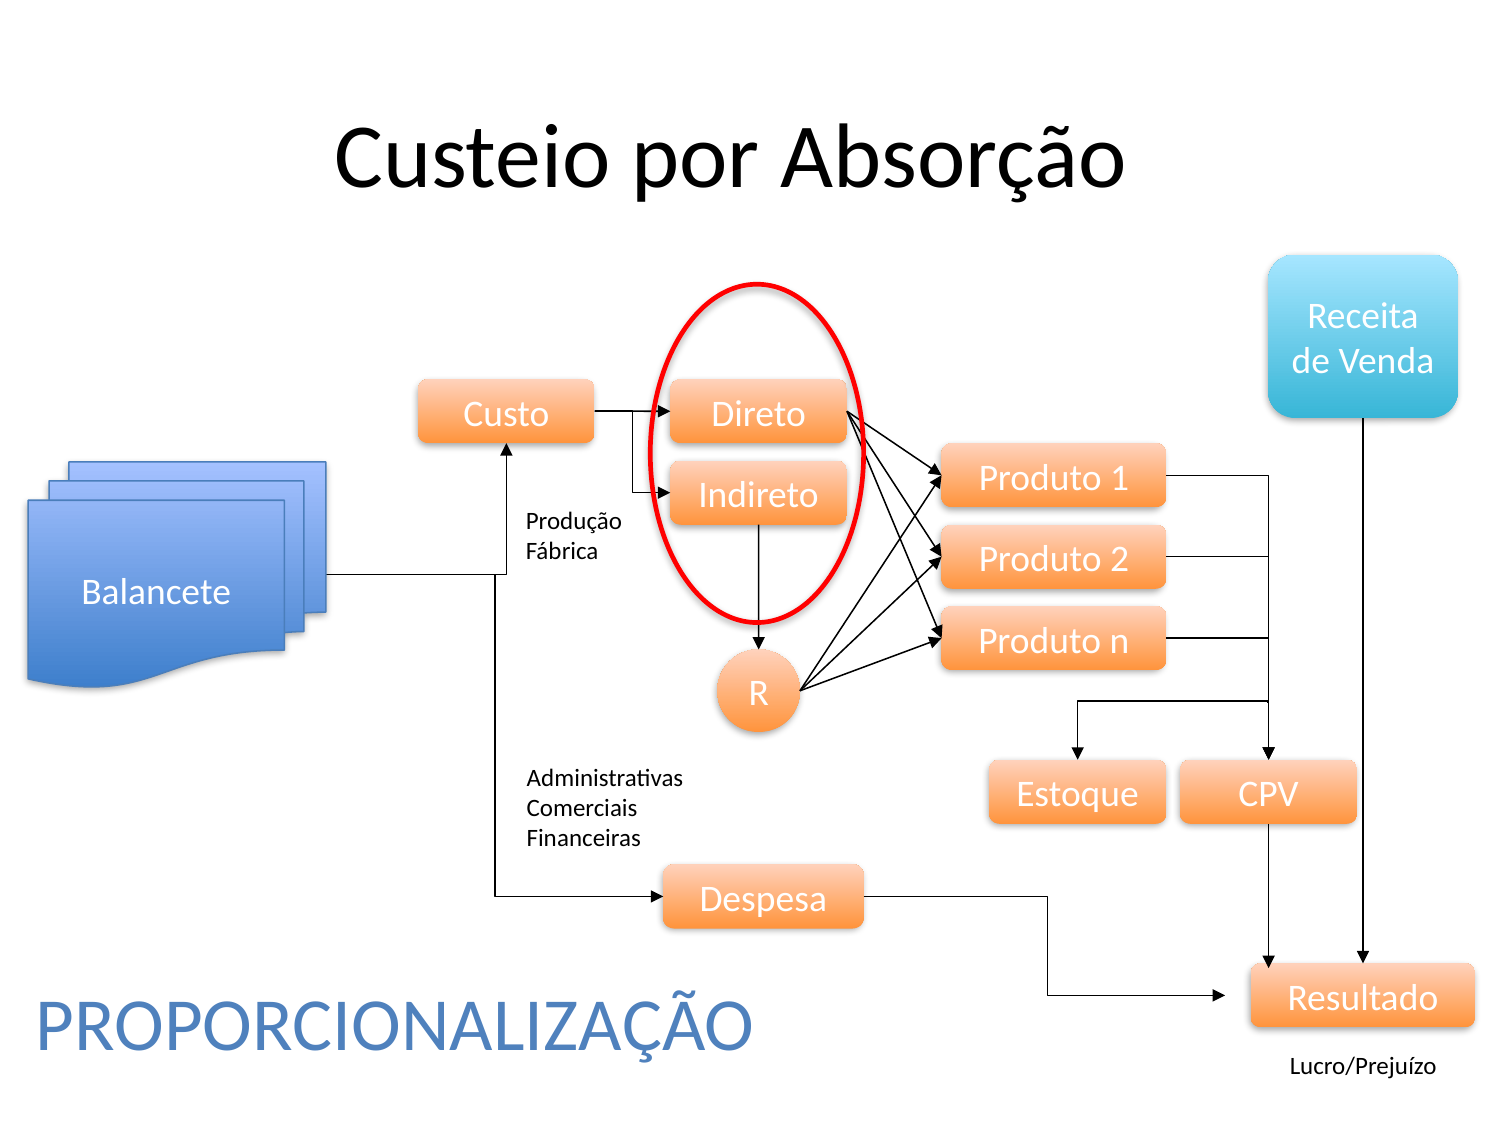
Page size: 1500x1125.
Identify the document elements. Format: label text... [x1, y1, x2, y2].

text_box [594, 410, 671, 493]
text_box PROPORCIONALIZAÇÃO [21, 968, 770, 1073]
text_box Lucro/Prejuízo [1274, 1042, 1452, 1088]
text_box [325, 442, 507, 574]
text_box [1077, 702, 1269, 760]
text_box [799, 637, 942, 691]
text_box [653, 283, 861, 624]
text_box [863, 896, 1226, 996]
text_box Produção Fábrica [511, 497, 638, 573]
text_box Estoque [988, 759, 1167, 824]
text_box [1166, 556, 1269, 702]
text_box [799, 556, 942, 637]
text_box Custo [417, 379, 595, 444]
text_box Produto n [947, 606, 1160, 671]
text_box R [717, 649, 799, 733]
text_box CPV [1179, 759, 1358, 824]
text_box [846, 410, 942, 474]
text_box Receita de Venda [1268, 254, 1458, 419]
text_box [799, 474, 942, 556]
text_box Administrativas Comerciais Financeiras [668, 753, 699, 859]
text_box Resultado [1250, 963, 1476, 1028]
title Custeio por Absorção [0, 75, 1463, 226]
text_box Produto 2 [947, 524, 1161, 589]
text_box Balancete [27, 461, 320, 688]
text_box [1166, 474, 1269, 556]
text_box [325, 574, 664, 897]
text_box Produto 1 [947, 443, 1167, 508]
text_box Despesa [663, 864, 864, 929]
